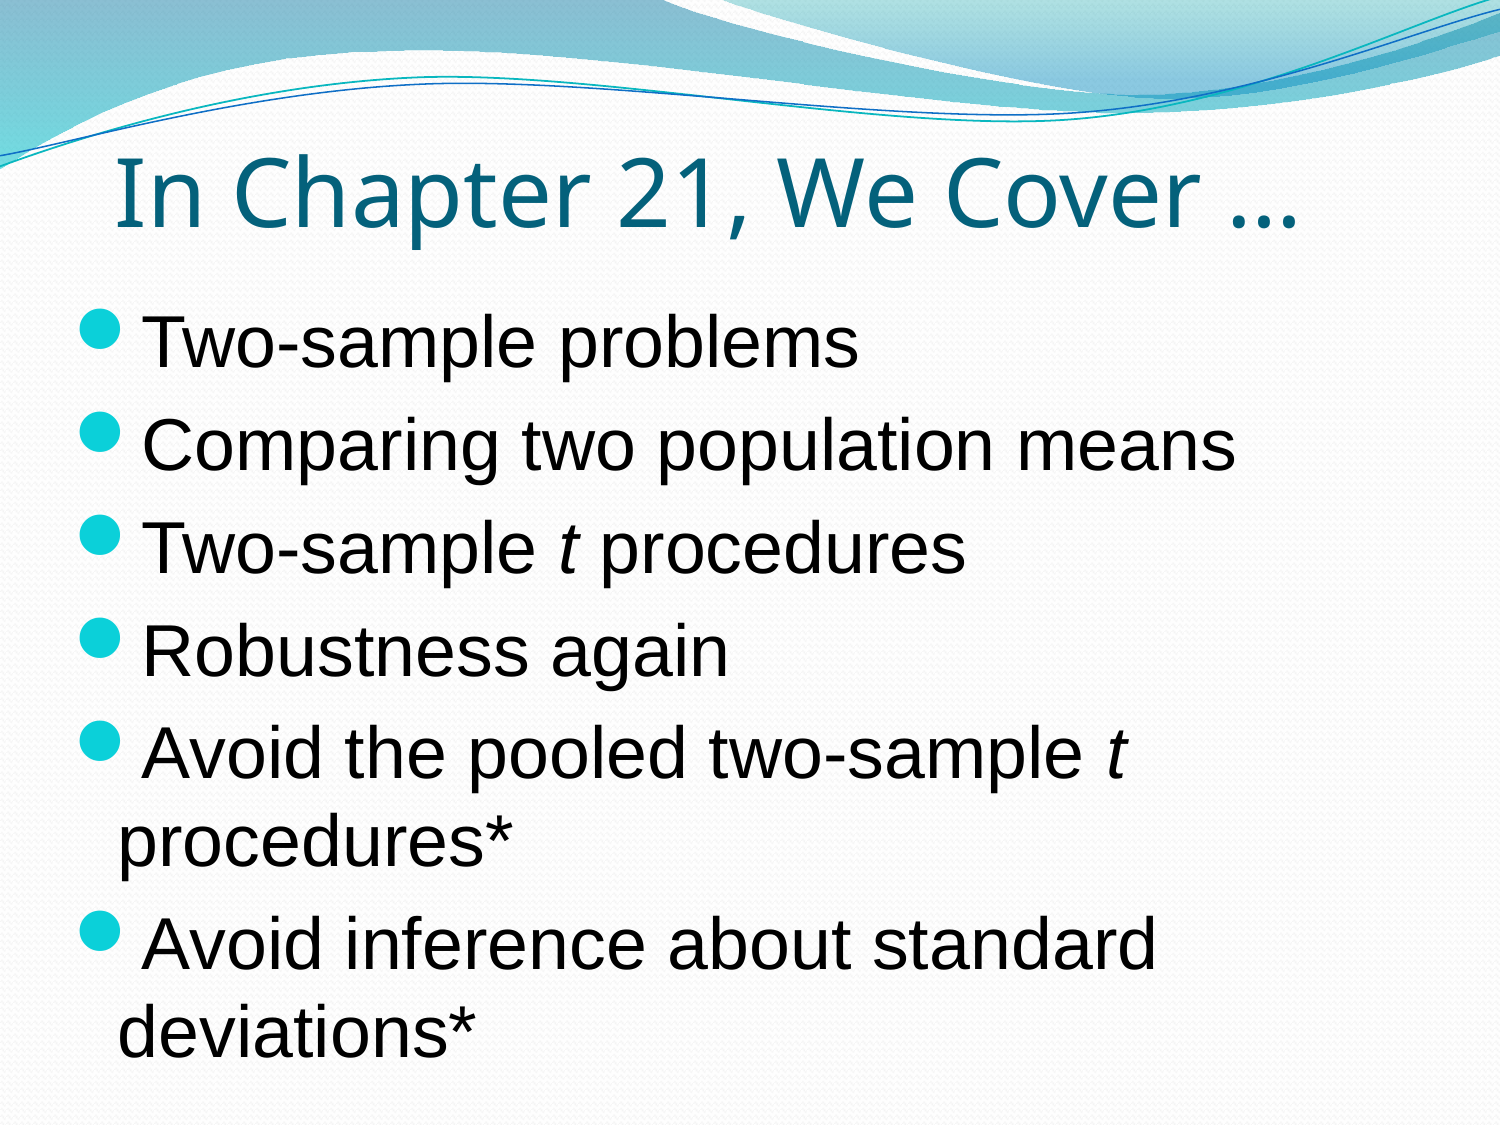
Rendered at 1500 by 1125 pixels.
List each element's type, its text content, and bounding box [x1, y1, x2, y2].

list Two-sample problems Comparing two population means Two-sample t procedures Robustness again Avoid the pooled two-sample t procedures* Avoid inference about standard deviations* [58, 286, 1454, 1088]
title In Chapter 21, We Cover … [114, 97, 1390, 248]
